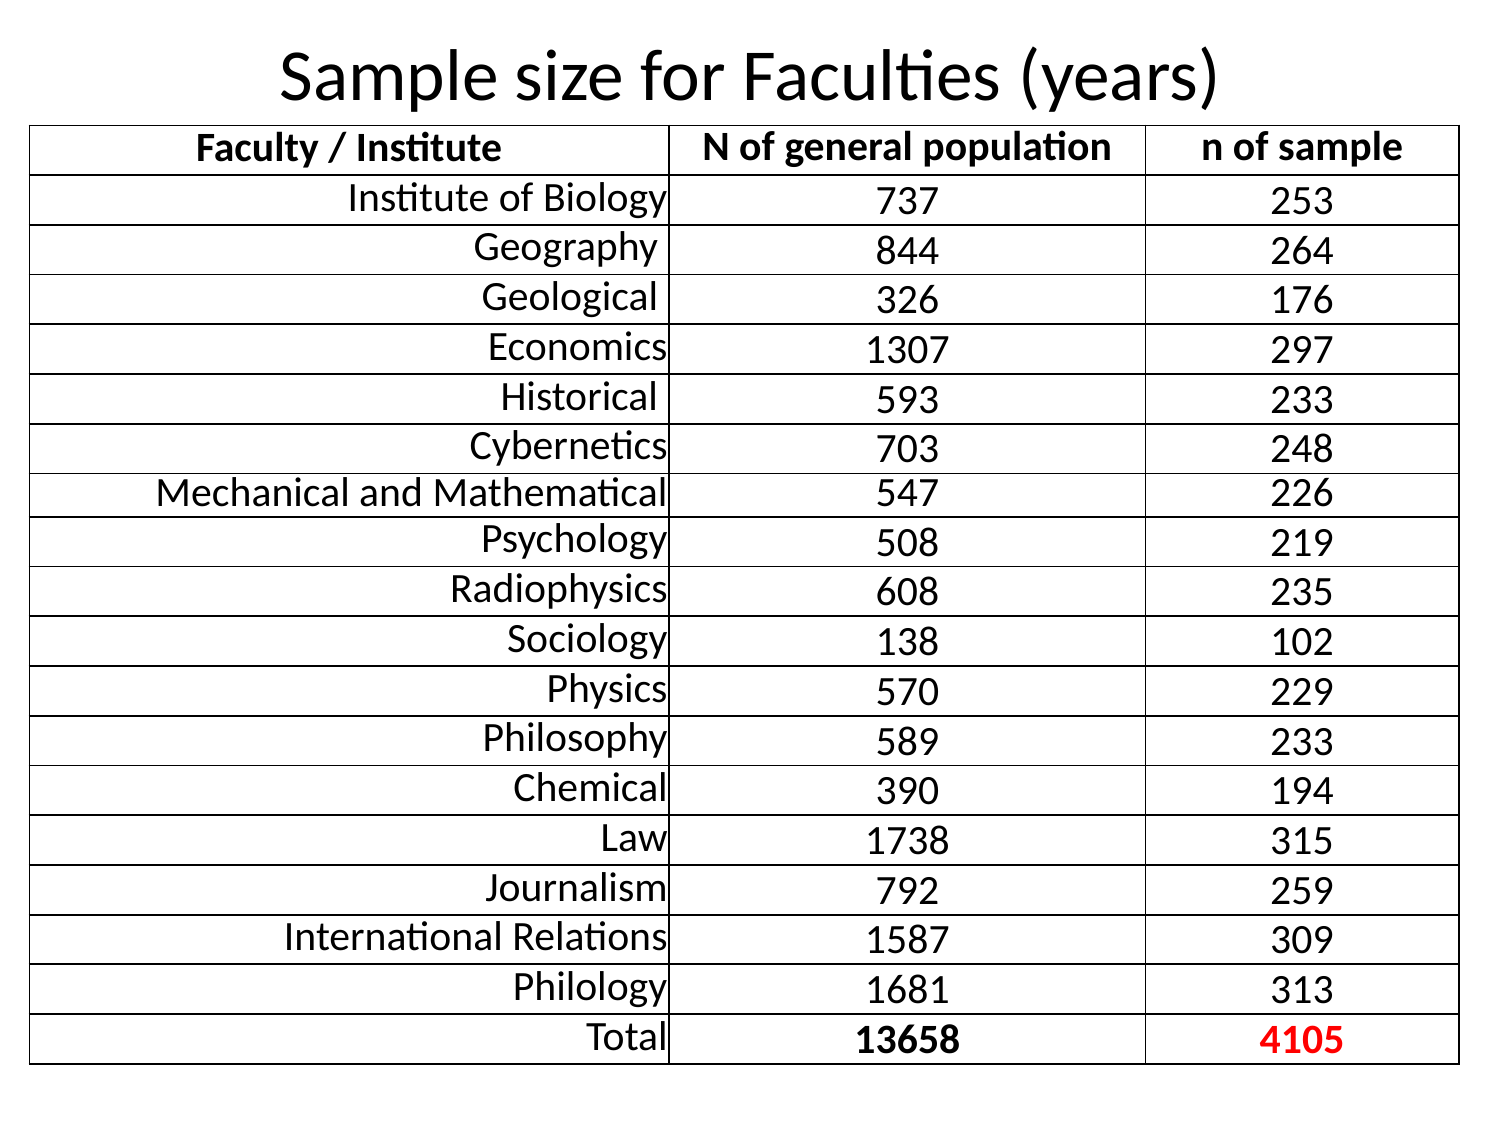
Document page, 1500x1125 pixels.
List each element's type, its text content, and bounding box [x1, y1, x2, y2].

table_cell 737 [670, 176, 1145, 224]
table_cell 1587 [670, 916, 1145, 963]
table_header n of sample [1146, 126, 1458, 174]
table_cell 219 [1146, 518, 1458, 566]
table_cell 4105 [1146, 1015, 1458, 1063]
table_cell Institute of Biology [30, 176, 668, 224]
table_cell 309 [1146, 916, 1458, 963]
table_cell 102 [1146, 617, 1458, 665]
table_cell 570 [670, 667, 1145, 715]
table_cell Geography [30, 226, 668, 274]
table_cell Mechanical and Mathematical [30, 474, 668, 516]
table_header N of general population [670, 126, 1145, 174]
table_cell Law [30, 816, 668, 864]
table_cell Sociology [30, 617, 668, 665]
table_cell Total [30, 1015, 668, 1063]
table_cell 13658 [670, 1015, 1145, 1063]
table_cell Philosophy [30, 717, 668, 765]
table_cell Chemical [30, 766, 668, 814]
table_cell 589 [670, 717, 1145, 765]
table_cell Radiophysics [30, 567, 668, 615]
table_cell 1307 [670, 325, 1145, 373]
table_cell 235 [1146, 567, 1458, 615]
table_cell 259 [1146, 866, 1458, 914]
table_cell Economics [30, 325, 668, 373]
table_cell 176 [1146, 275, 1458, 323]
table_cell 508 [670, 518, 1145, 566]
table_cell Physics [30, 667, 668, 715]
table_cell 264 [1146, 226, 1458, 274]
table_cell Historical [30, 375, 668, 423]
table_cell 1738 [670, 816, 1145, 864]
table_cell 226 [1146, 474, 1458, 516]
table_cell 608 [670, 567, 1145, 615]
table_cell Psychology [30, 518, 668, 566]
table_cell 248 [1146, 425, 1458, 473]
table_cell Geological [30, 275, 668, 323]
table_cell 792 [670, 866, 1145, 914]
table_cell 194 [1146, 766, 1458, 814]
table_cell International Relations [30, 916, 668, 963]
table_cell 547 [670, 474, 1145, 516]
table_cell Journalism [30, 866, 668, 914]
table_cell 297 [1146, 325, 1458, 373]
table_cell 253 [1146, 176, 1458, 224]
table_cell 229 [1146, 667, 1458, 715]
table_cell 315 [1146, 816, 1458, 864]
table_cell 313 [1146, 965, 1458, 1013]
table_cell 703 [670, 425, 1145, 473]
table_cell Philology [30, 965, 668, 1013]
table_cell 233 [1146, 717, 1458, 765]
table_header Faculty / Institute [30, 126, 668, 174]
table_cell 1681 [670, 965, 1145, 1013]
table_cell 138 [670, 617, 1145, 665]
table_cell 326 [670, 275, 1145, 323]
table_cell 390 [670, 766, 1145, 814]
table_cell 844 [670, 226, 1145, 274]
title Sample size for Faculties (years) [75, 19, 1425, 124]
table_cell Cybernetics [30, 425, 668, 473]
table_cell 233 [1146, 375, 1458, 423]
table_cell 593 [670, 375, 1145, 423]
